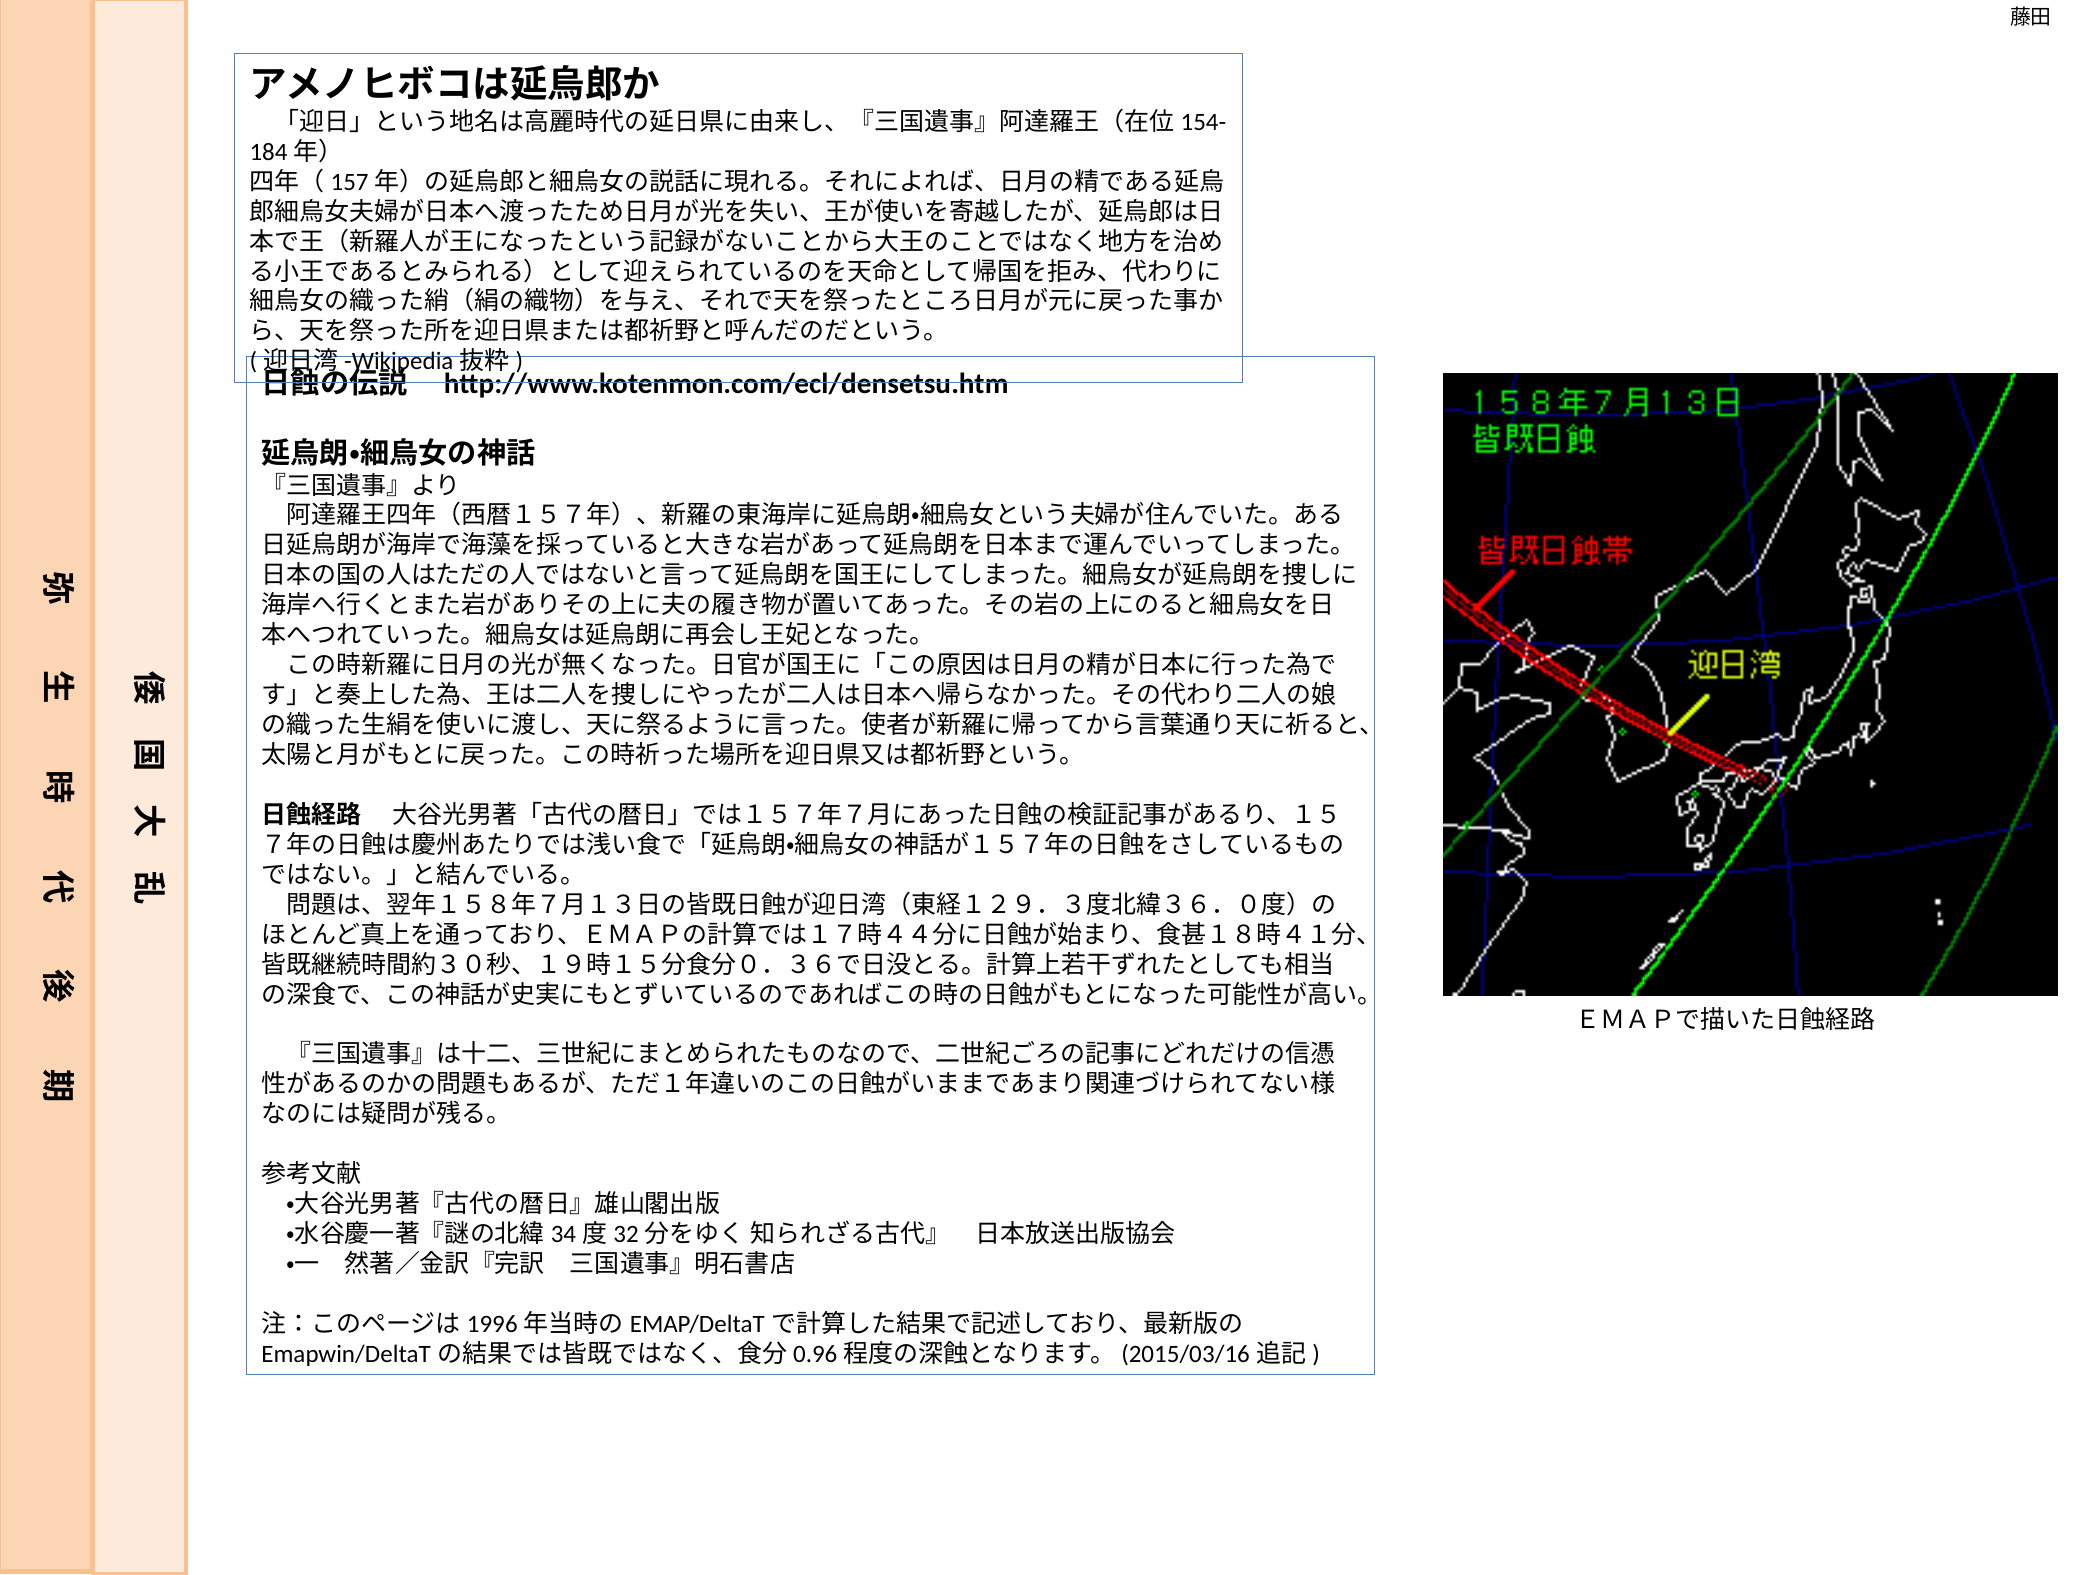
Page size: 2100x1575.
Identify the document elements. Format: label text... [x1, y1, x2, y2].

text_box アメノヒボコは延烏郎か 「迎日」という地名は高麗時代の延日県に由来し、『三国遺事』阿達羅王（在位154-184年） 四年（157年）の延烏郎と細烏女の説話に現れる。それによれば、日月の精である延烏郎細烏女夫婦が日本へ渡ったため日月が光を失い、王が使いを寄越したが、延烏郎は日本で王（新羅人が王になったという記録がないことから大王のことではなく地方を治める小王であるとみられる）として迎えられているのを天命として帰国を拒み、代わりに細烏女の織った綃（絹の織物）を与え、それで天を祭ったところ日月が元に戻った事から、天を祭った所を迎日県または都祈野と呼んだのだという。 (迎日湾-Wikipedia抜粋) [234, 53, 1243, 383]
picture [1443, 373, 2058, 997]
text_box 倭 国 大 乱 [107, 656, 179, 871]
text_box ＥＭＡＰで描いた日蝕経路 [1561, 1004, 1891, 1041]
text_box 日蝕の伝説 http://www.kotenmon.com/ecl/densetsu.htm 延烏朗・細烏女の神話 『三国遺事』より 阿達羅王四年（西暦１５７年）、新羅の東海岸に延烏朗・細烏女という夫婦が住んでいた。ある日延烏朗が海岸で海藻を採っていると大きな岩があって延烏朗を日本まで運んでいってしまった。日本の国の人はただの人ではないと言って延烏朗を国王にしてしまった。細烏女が延烏朗を捜しに海岸へ行くとまた岩がありその上に夫の履き物が置いてあった。その岩の上にのると細烏女を日本へつれていった。細烏女は延烏朗に再会し王妃となった。 この時新羅に日月の光が無くなった。日官が国王に「この原因は日月の精が日本に行った為です」と奏上した為、王は二人を捜しにやったが二人は日本へ帰らなかった。その代わり二人の娘の織った生絹を使いに渡し、天に祭るように言った。使者が新羅に帰ってから言葉通り天に祈ると、太陽と月がもとに戻った。この時祈った場所を迎日県又は都祈野という。 日蝕経路 大谷光男著「古代の暦日」では１５７年７月にあった日蝕の検証記事があるり、１５７年の日蝕は慶州あたりでは浅い食で「延烏朗・細烏女の神話が１５７年の日蝕をさしているものではない。」と結んでいる。 問題は、翌年１５８年７月１３日の皆既日蝕が迎日湾（東経１２９．３度北緯３６．０度）のほとんど真上を通っており、ＥＭＡＰの計算では１７時４４分に日蝕が始まり、食甚１８時４１分、皆既継続時間約３０秒、１９時１５分食分０．３６で日没とる。計算上若干ずれたとしても相当の深食で、この神話が史実にもとずいているのであればこの時の日蝕がもとになった可能性が高い。 『三国遺事』は十二、三世紀にまとめられたものなので、二世紀ごろの記事にどれだけの信憑性があるのかの問題もあるが、ただ１年違いのこの日蝕がいままであまり関連づけられてない様なのには疑問が残る。 参考文献 ・大谷光男著『古代の暦日』雄山閣出版 ・水谷慶一著『謎の北緯34度32分をゆく 知られざる古代』 日本放送出版協会 ・一 然著／金訳『完訳 三国遺事』明石書店 注：このページは1996年当時のEMAP/DeltaTで計算した結果で記述しており、最新版のEmapwin/DeltaTの結果では皆既ではなく、食分0.96程度の深蝕となります。(2015/03/16追記) [246, 356, 1375, 1375]
text_box 弥 生 時 代 後 期 [16, 556, 87, 992]
text_box [91, 0, 188, 1575]
text_box [0, 0, 94, 1574]
text_box 藤田 [1995, 0, 2067, 36]
